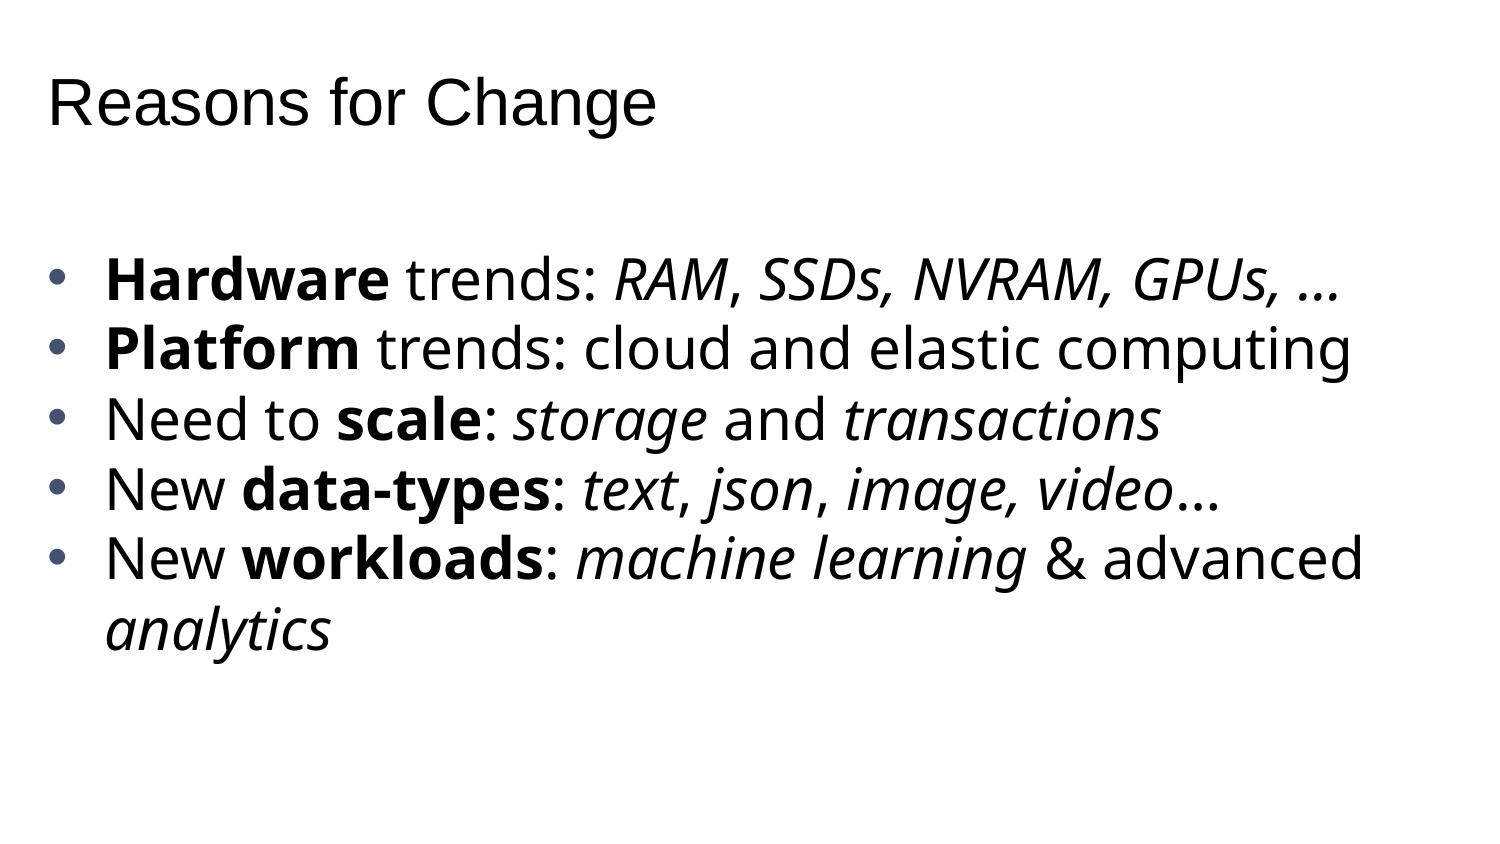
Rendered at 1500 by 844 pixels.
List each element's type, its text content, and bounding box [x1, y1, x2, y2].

list Hardware trends: RAM, SSDs, NVRAM, GPUs, … Platform trends: cloud and elastic computing Need to scale: storage and transactions New data-types: text, json, image, video… New workloads: machine learning & advanced analytics [39, 233, 1463, 682]
title Reasons for Change [39, 50, 1201, 161]
